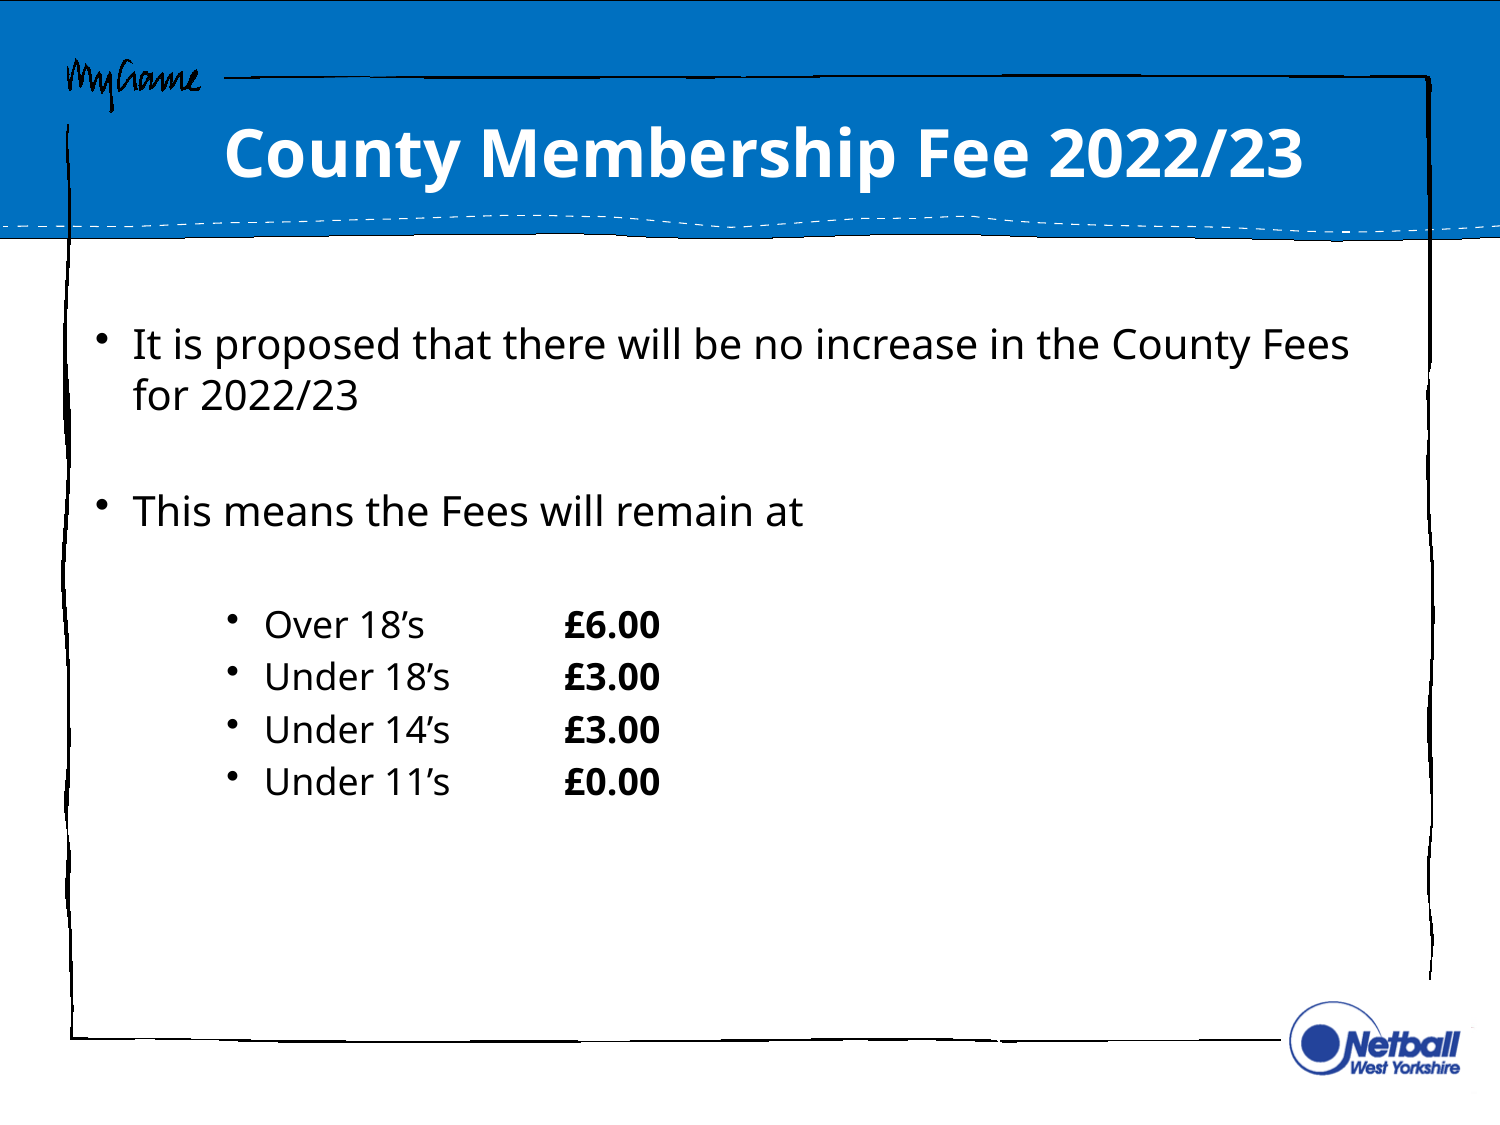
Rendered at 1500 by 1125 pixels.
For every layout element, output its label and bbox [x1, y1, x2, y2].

picture [1281, 979, 1477, 1107]
text_box [0, 0, 1500, 1125]
